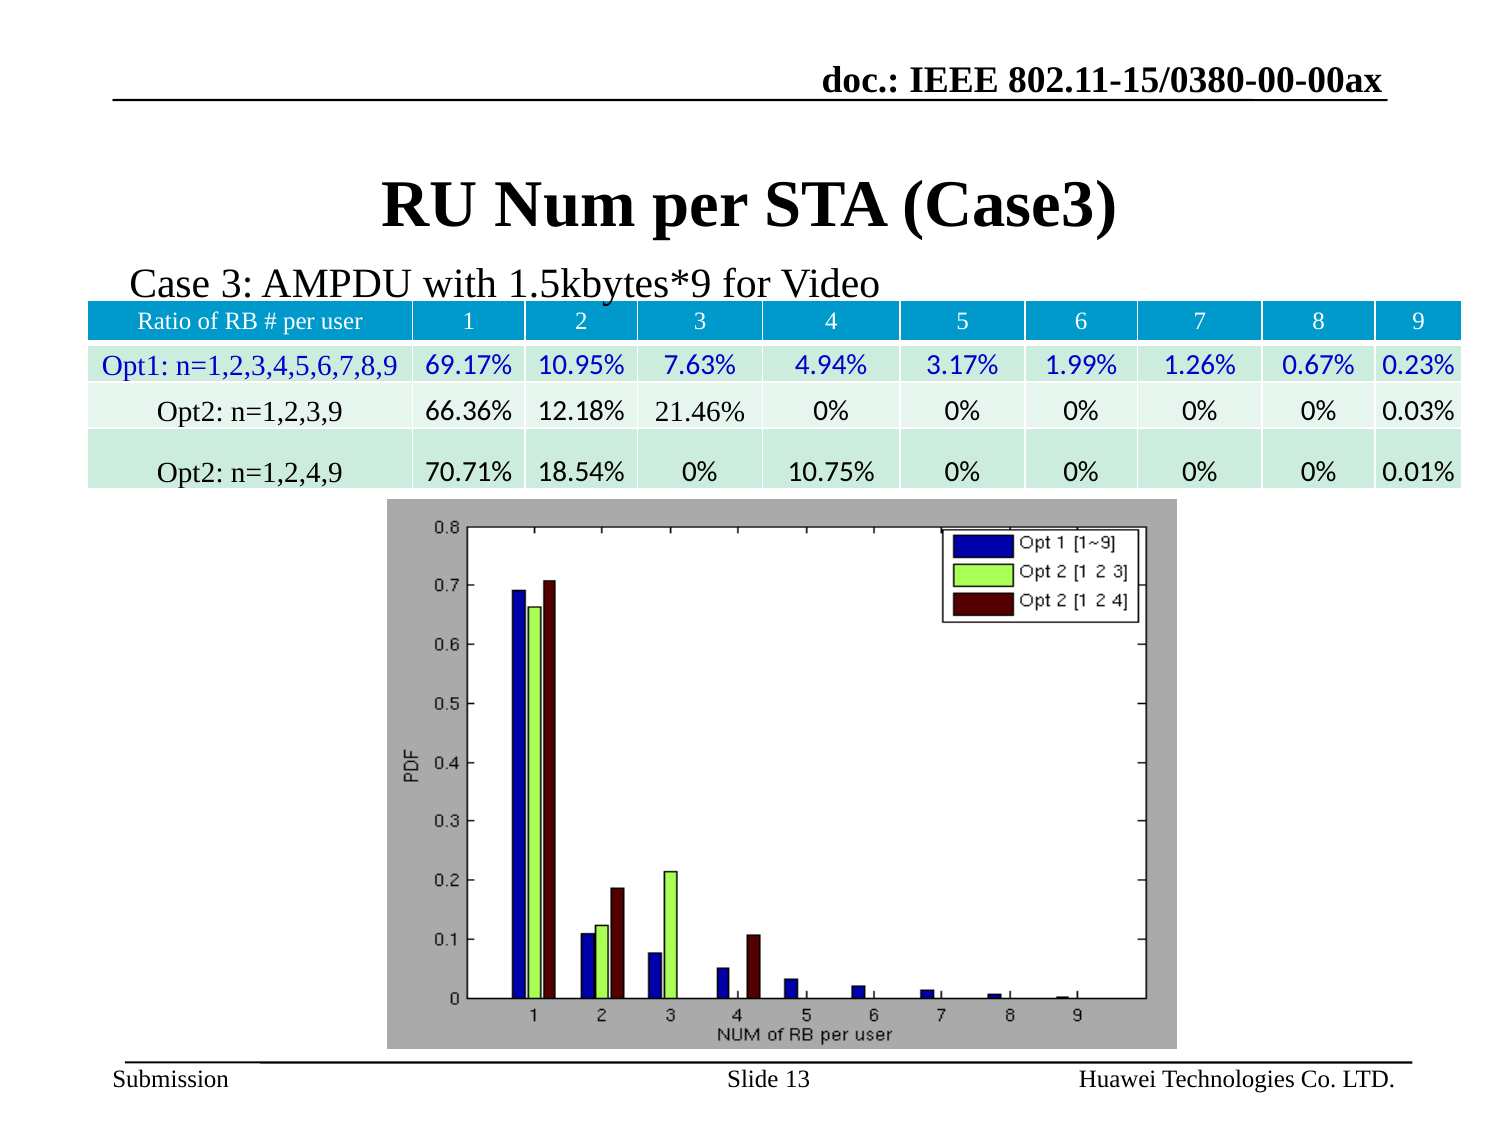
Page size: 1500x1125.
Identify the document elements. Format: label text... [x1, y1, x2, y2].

table_cell 0% [638, 429, 762, 488]
table_cell 66.36% [413, 383, 524, 427]
table_header 6 [1026, 301, 1137, 340]
table_header Ratio of RB # per user [88, 301, 412, 340]
table_cell 10.75% [763, 429, 899, 488]
table_cell 0% [1263, 429, 1374, 488]
table_cell 0% [1026, 429, 1137, 488]
table_cell 69.17% [413, 346, 524, 381]
table_header 8 [1263, 301, 1374, 340]
table_header 5 [901, 301, 1024, 340]
table_cell Opt2: n=1,2,3,9 [88, 383, 412, 427]
table_cell 0.23% [1376, 346, 1461, 381]
slide_number Slide 13 [725, 1062, 812, 1093]
table_cell 0% [1138, 383, 1261, 427]
table_cell 0.03% [1376, 383, 1461, 427]
table_cell 7.63% [638, 346, 762, 381]
table_cell 0.01% [1376, 429, 1461, 488]
table_header 9 [1376, 301, 1461, 340]
table_cell 0% [901, 429, 1024, 488]
table_cell 3.17% [901, 346, 1024, 381]
table_cell Opt1: n=1,2,3,4,5,6,7,8,9 [88, 346, 412, 381]
table_cell 1.99% [1026, 346, 1137, 381]
table_cell 0% [1026, 383, 1137, 427]
table_cell 0% [763, 383, 899, 427]
table_cell 12.18% [526, 383, 637, 427]
table_cell 0.67% [1263, 346, 1374, 381]
table_cell 0% [1138, 429, 1261, 488]
table_cell 0% [1263, 383, 1374, 427]
table_header 7 [1138, 301, 1261, 340]
table_header 3 [638, 313, 762, 340]
table_header 2 [526, 313, 637, 340]
table_cell Opt2: n=1,2,4,9 [88, 429, 412, 488]
table_cell 0% [901, 383, 1024, 427]
title RU Num per STA (Case3) [112, 112, 1388, 288]
table_header 1 [413, 313, 524, 340]
table_cell 10.95% [526, 346, 637, 381]
table_cell 18.54% [526, 429, 637, 488]
table_cell 21.46% [638, 383, 762, 427]
picture [387, 499, 1177, 1049]
text_box Case 3: AMPDU with 1.5kbytes*9 for Video [114, 247, 896, 313]
table_cell 1.26% [1138, 346, 1261, 381]
table_cell 70.71% [413, 429, 524, 488]
text_box Huawei Technologies Co. LTD. [1078, 1062, 1396, 1093]
table_header 4 [763, 301, 899, 340]
table_cell 4.94% [763, 346, 899, 381]
